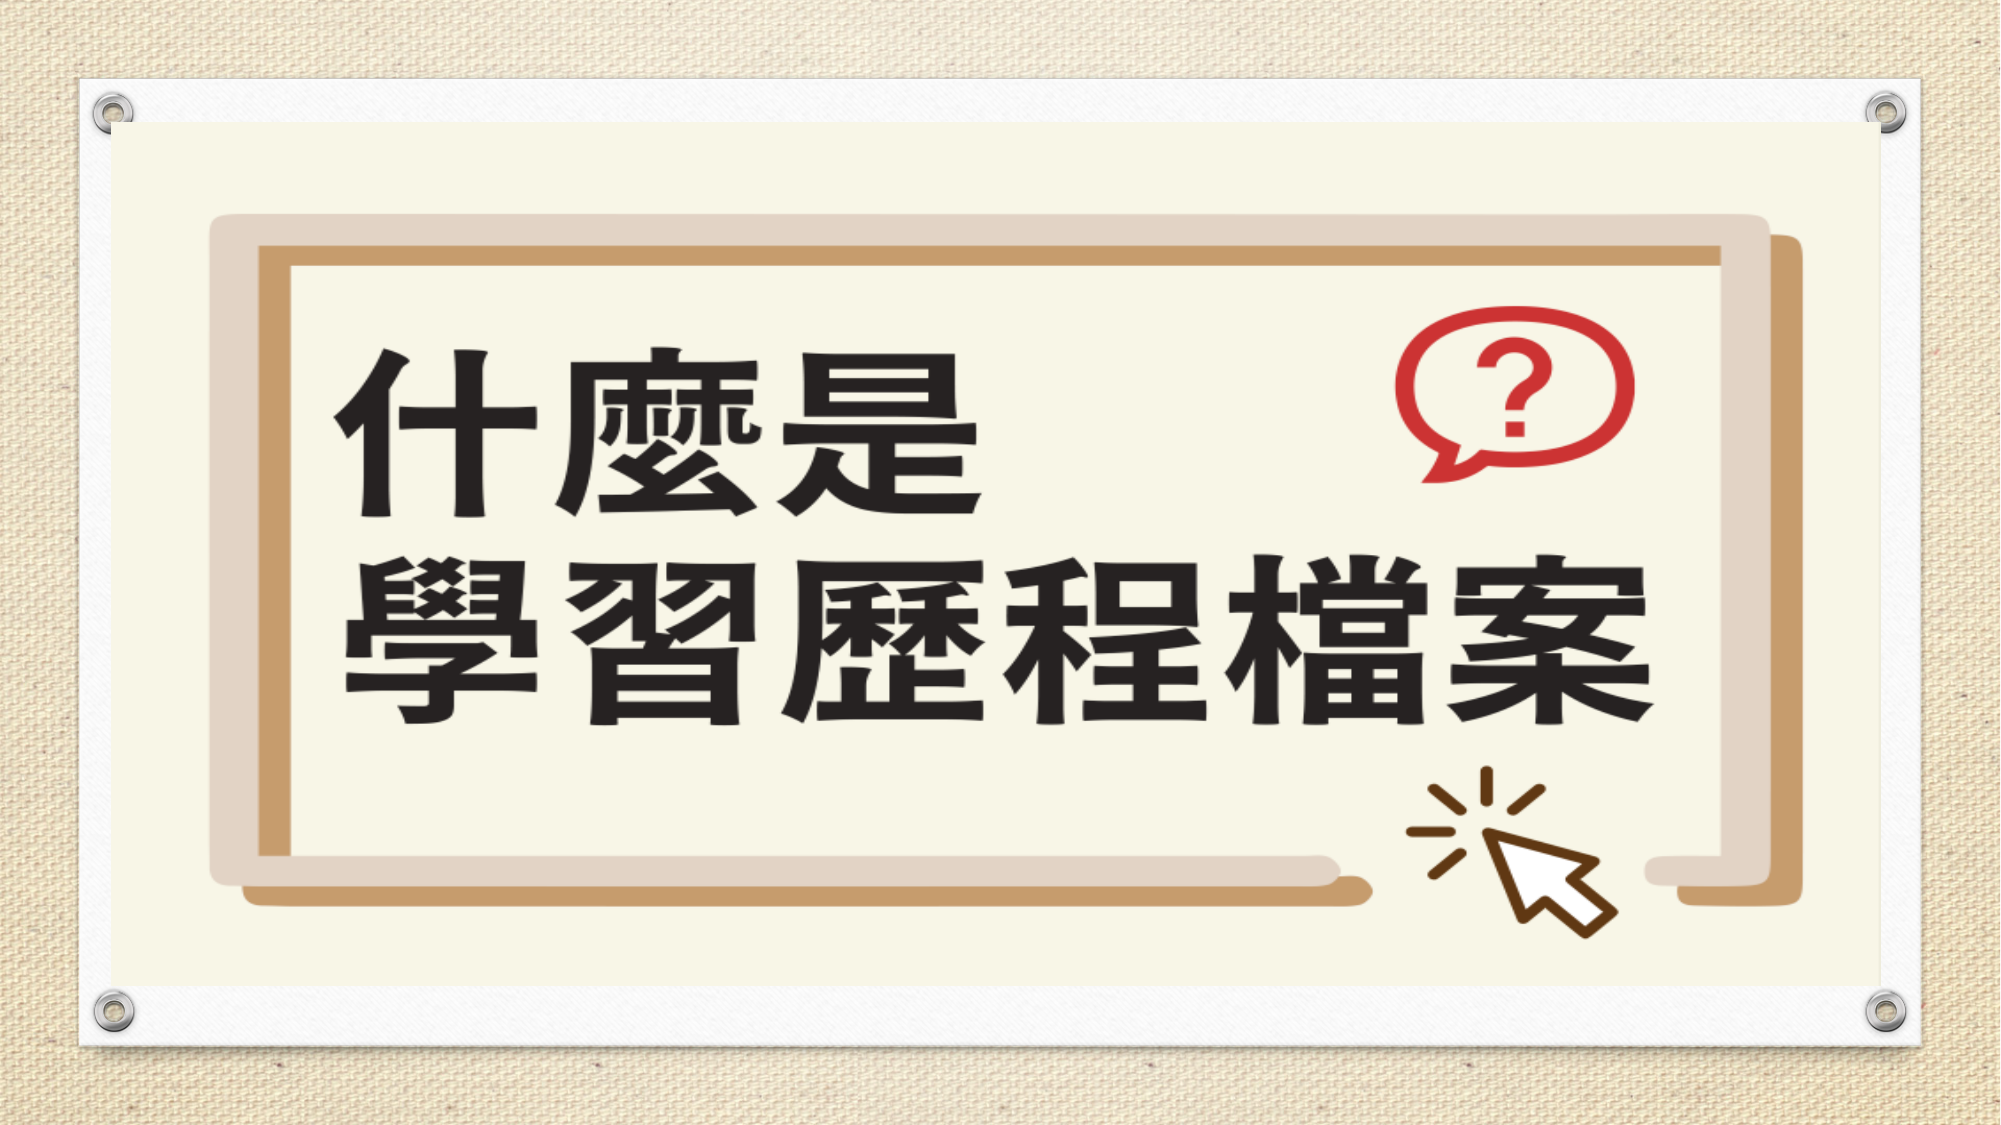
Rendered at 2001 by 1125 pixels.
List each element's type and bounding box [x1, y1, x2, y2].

picture [0, 0, 2001, 1125]
list [111, 122, 1881, 987]
